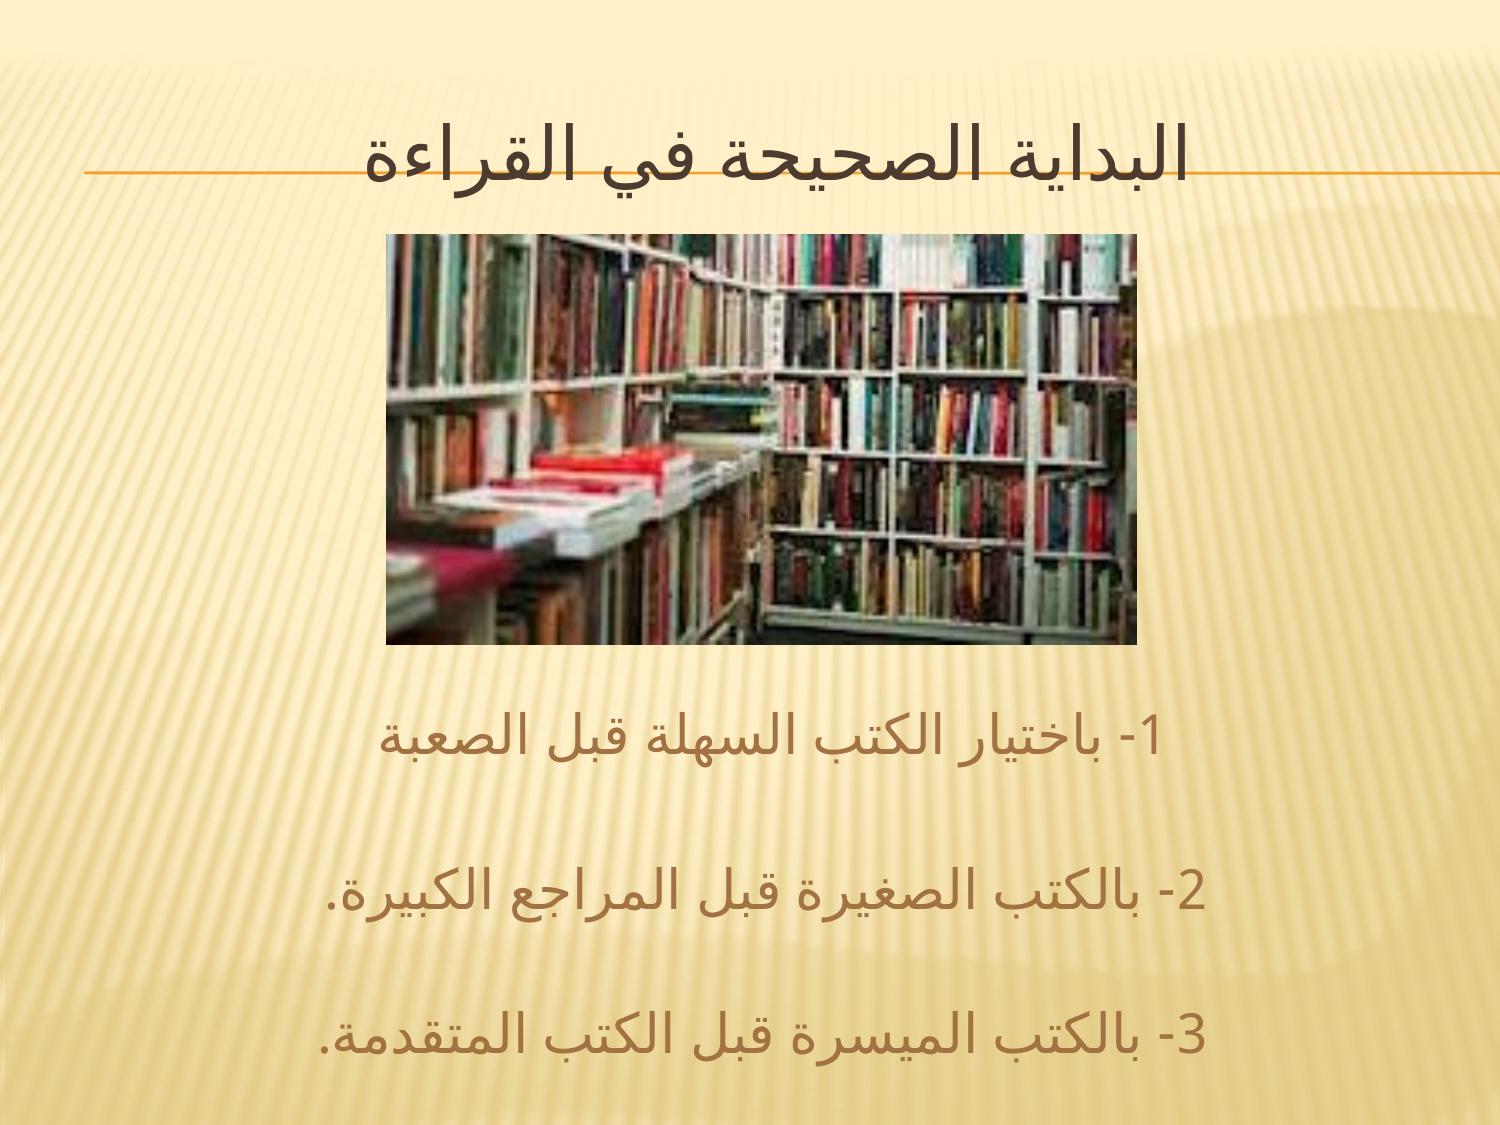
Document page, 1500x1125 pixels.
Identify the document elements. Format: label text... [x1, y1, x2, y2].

list 1- باختيار الكتب السهلة قبل الصعبة 2- بالكتب الصغيرة قبل المراجع الكبيرة. 3- بالكتب الميسرة قبل الكتب المتقدمة. [75, 304, 1500, 1079]
title البداية الصحيحة في القراءة [328, 82, 1392, 220]
picture [386, 234, 1137, 645]
